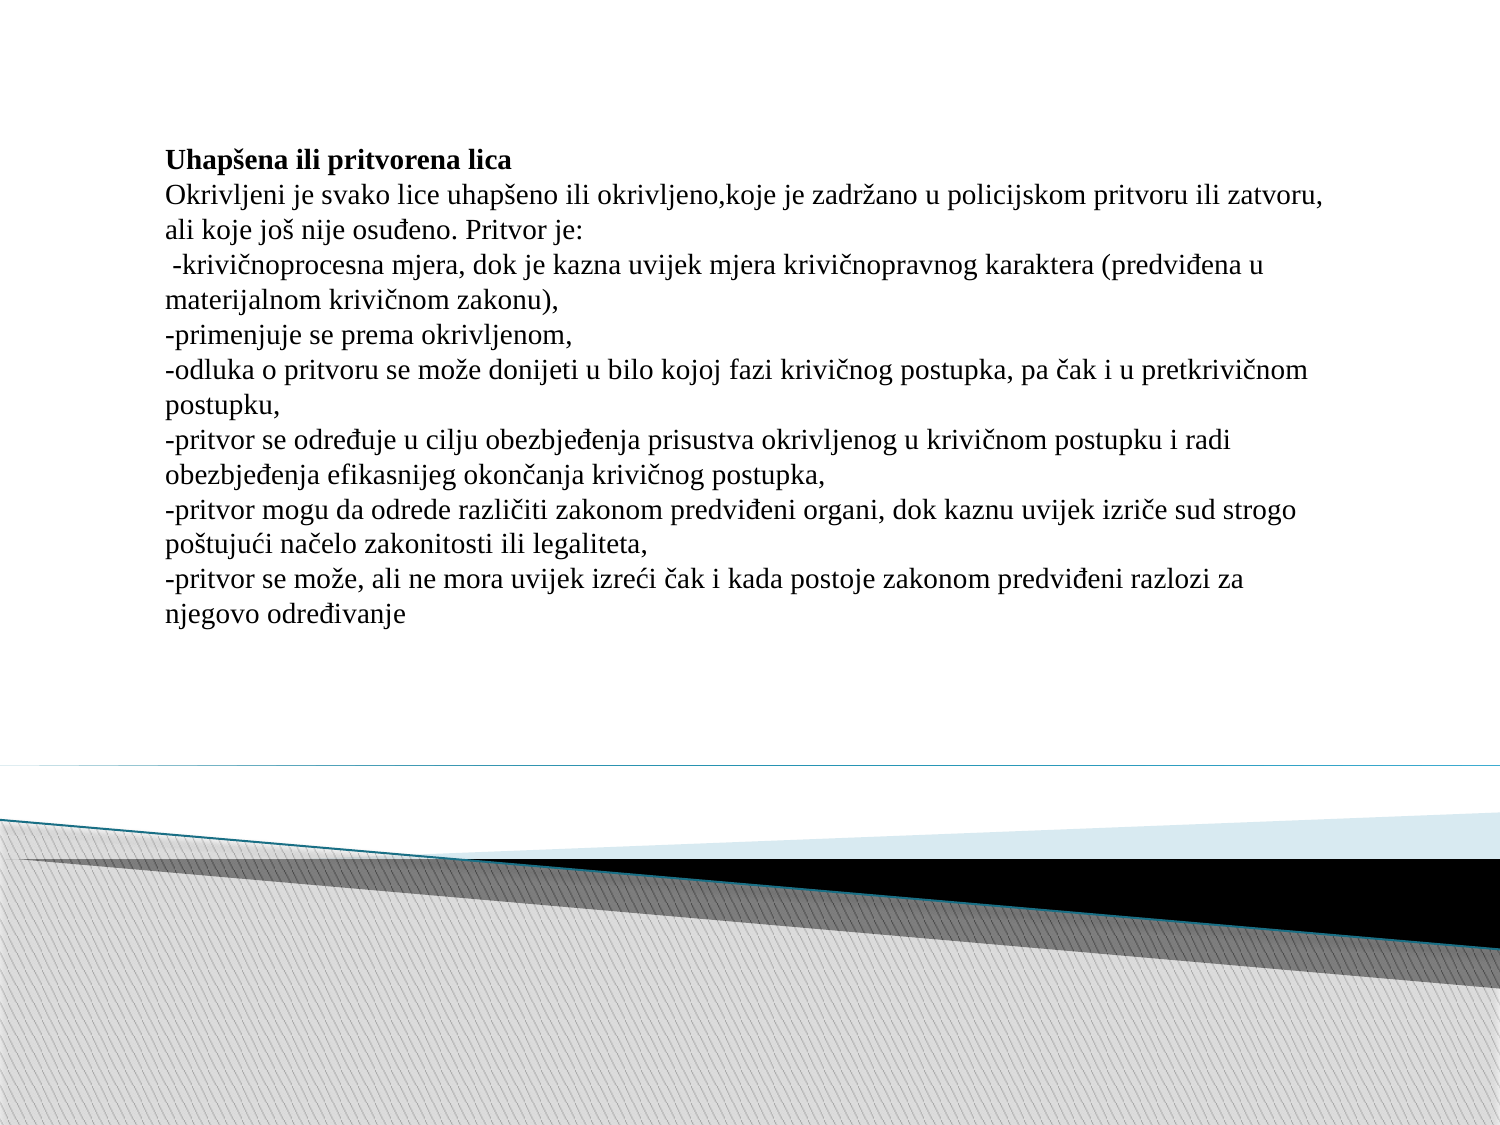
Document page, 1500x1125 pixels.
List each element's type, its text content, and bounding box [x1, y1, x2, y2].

text_box Uhapšena ili pritvorena lica Okrivljeni je svako lice uhapšeno ili okrivljeno,koje je zadržano u policijskom pritvoru ili zatvoru, ali koje još nije osuđeno. Pritvor je: -krivičnoprocesna mjera, dok je kazna uvijek mjera krivičnopravnog karaktera (predviđena u materijalnom krivičnom zakonu), -primenjuje se prema okrivljenom, -odluka o pritvoru se može donijeti u bilo kojoj fazi krivičnog postupka, pa čak i u pretkrivičnom postupku, -pritvor se određuje u cilju obezbjeđenja prisustva okrivljenog u krivičnom postupku i radi obezbjeđenja efikasnijeg okončanja krivičnog postupka, -pritvor mogu da odrede različiti zakonom predviđeni organi, dok kaznu uvijek izriče sud strogo poštujući načelo zakonitosti ili legaliteta, -pritvor se može, ali ne mora uvijek izreći čak i kada postoje zakonom predviđeni razlozi za njegovo određivanje [149, 132, 1350, 630]
picture [5, 859, 1500, 989]
